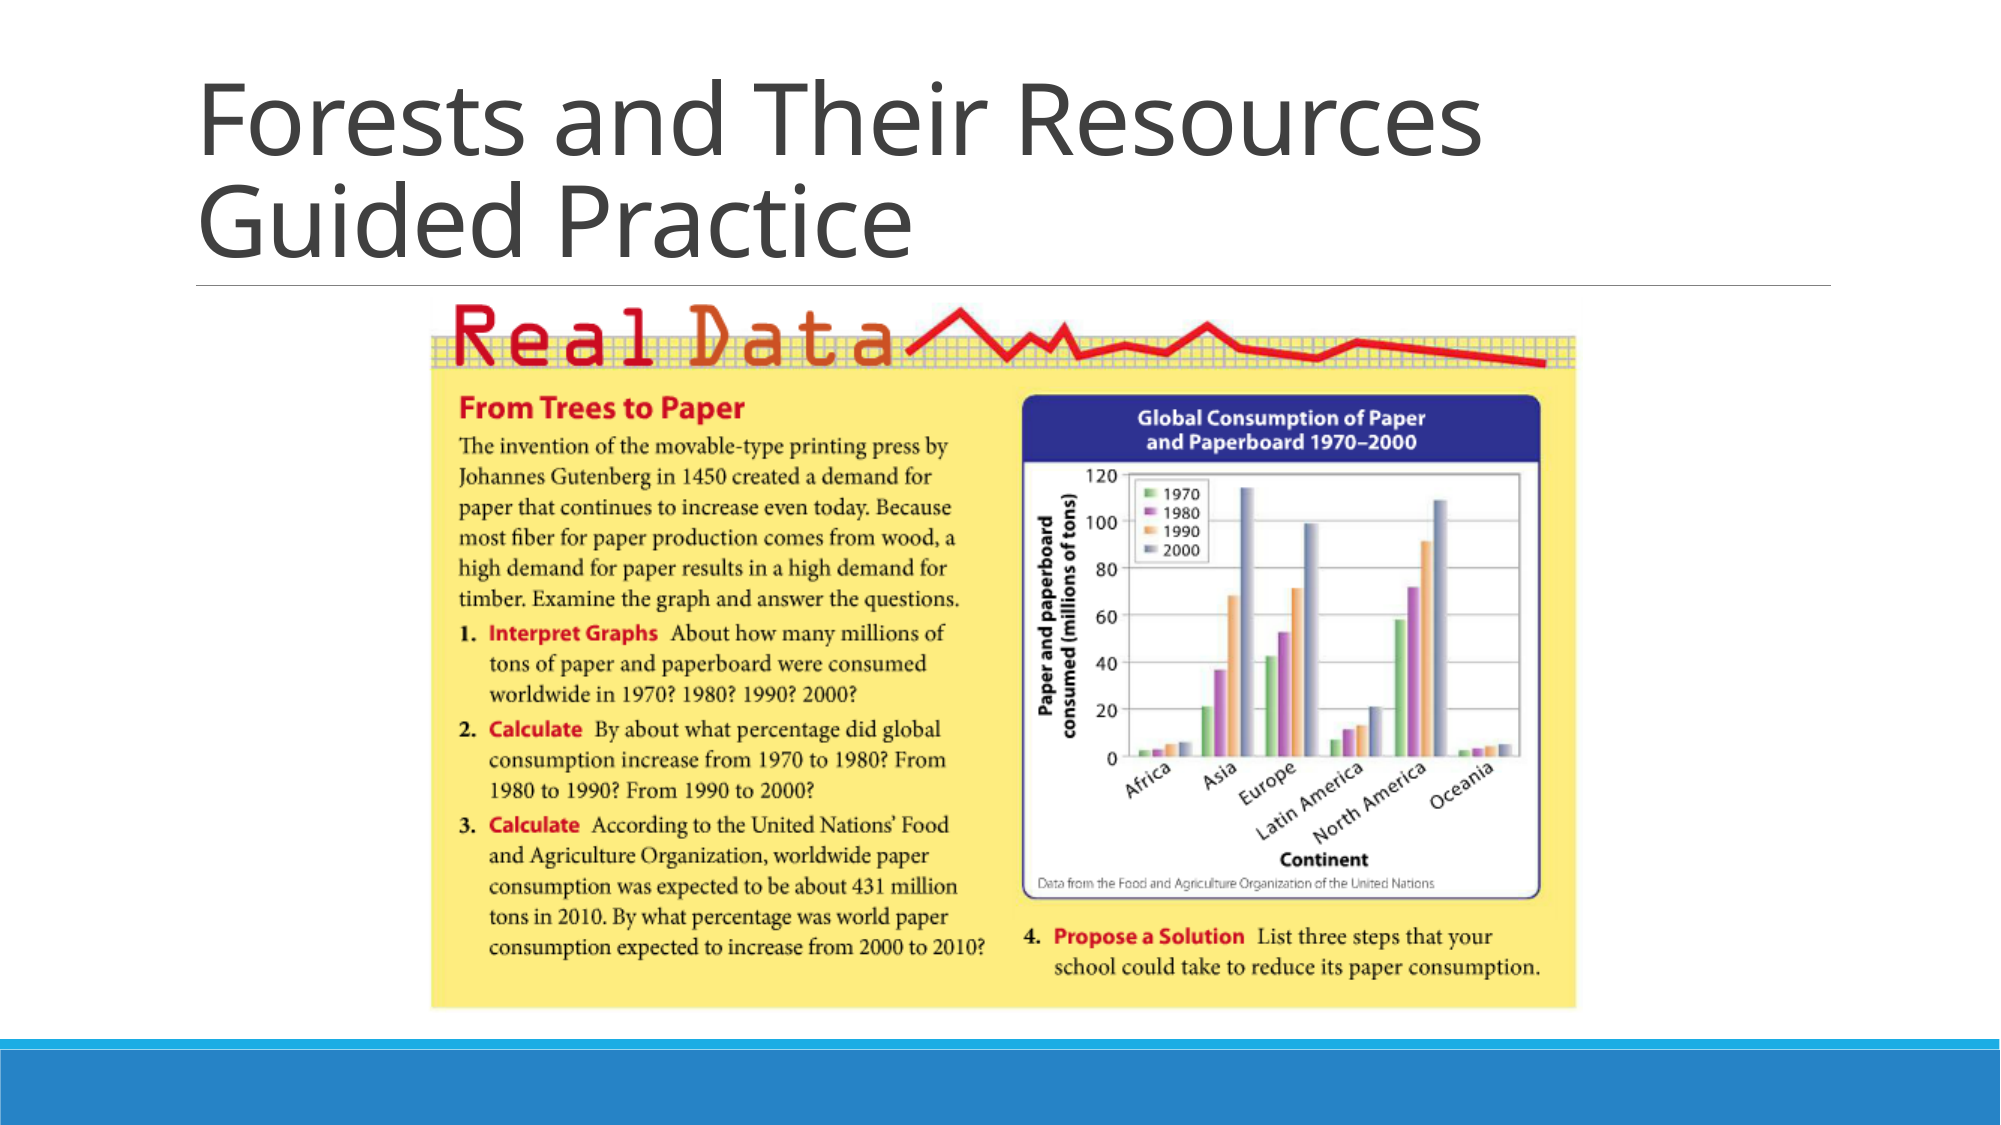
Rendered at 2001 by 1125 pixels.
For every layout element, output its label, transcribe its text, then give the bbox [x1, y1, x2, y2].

title Forests and Their Resources Guided Practice [180, 47, 1830, 285]
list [426, 296, 1584, 1013]
